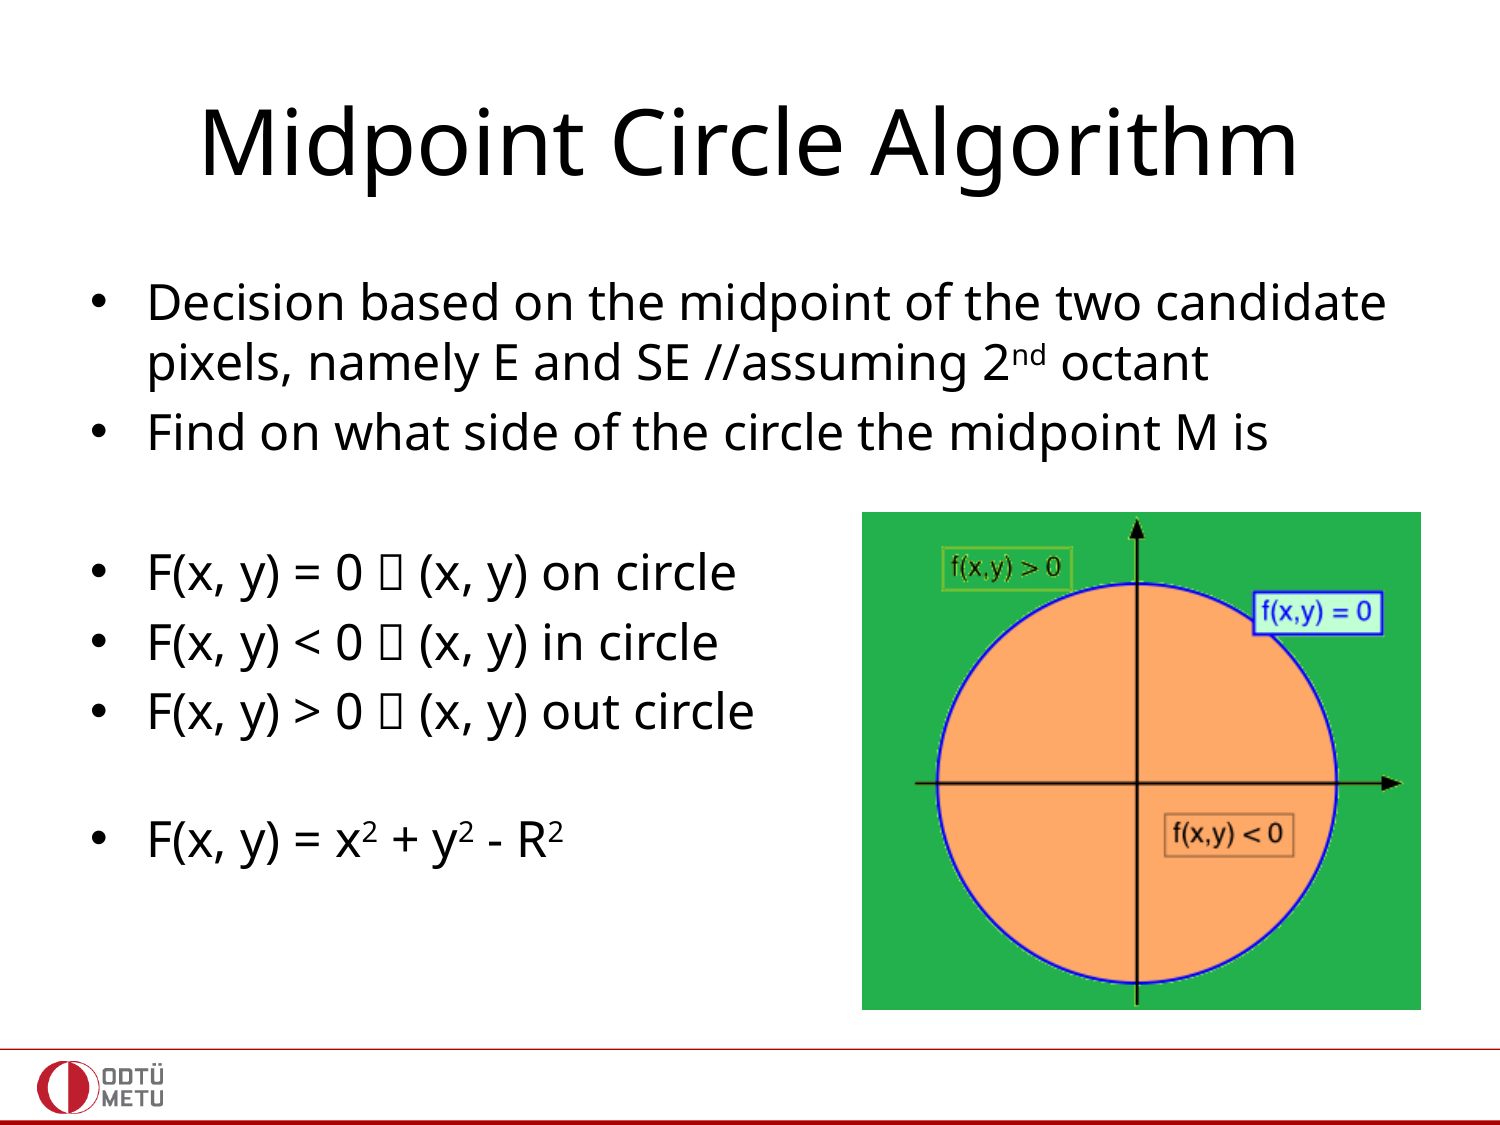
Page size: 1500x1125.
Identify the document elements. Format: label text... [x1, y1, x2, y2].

text_box F(x, y) = x2 + y2 - R2 [74, 800, 857, 975]
picture [862, 512, 1421, 1010]
picture [37, 1061, 163, 1114]
title Midpoint Circle Algorithm [75, 45, 1425, 233]
list Decision based on the midpoint of the two candidate pixels, namely E and SE //assuming 2nd octant Find on what side of the circle the midpoint M is F(x, y) = 0  (x, y) on circle F(x, y) < 0  (x, y) in circle F(x, y) > 0  (x, y) out circle [75, 262, 1425, 1005]
